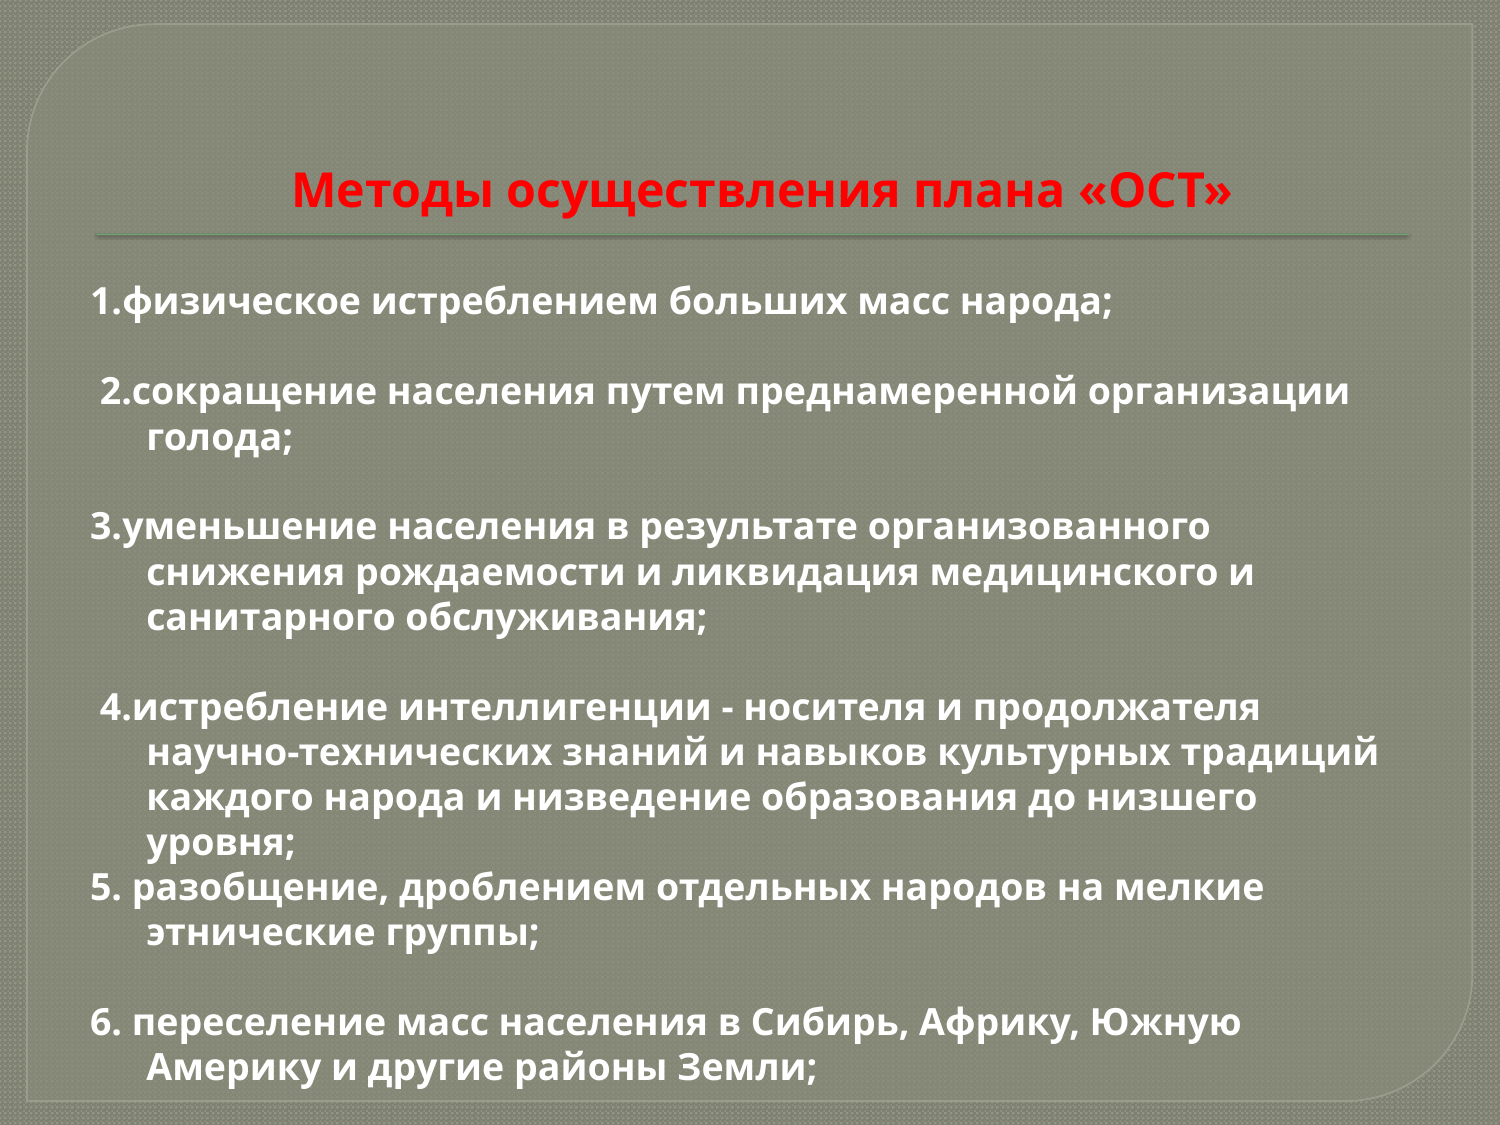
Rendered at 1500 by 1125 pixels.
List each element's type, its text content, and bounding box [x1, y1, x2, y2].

title Методы осуществления плана «ОСТ» [75, 41, 1425, 230]
list 1.физическое истреблением больших масс народа; 2.сокращение населения путем преднамеренной организации голода; 3.уменьшение населения в результате организованного снижения рождаемости и ликвидация медицинского и санитарного обслуживания; 4.истребление интеллигенции - носителя и продолжателя научно-технических знаний и навыков культурных традиций каждого народа и низведение образования до низшего уровня; 5. разобщение, дроблением отдельных народов на мелкие этнические группы; 6. переселение масс населения в Сибирь, Африку, Южную Америку и другие районы Земли; [74, 269, 1426, 1013]
